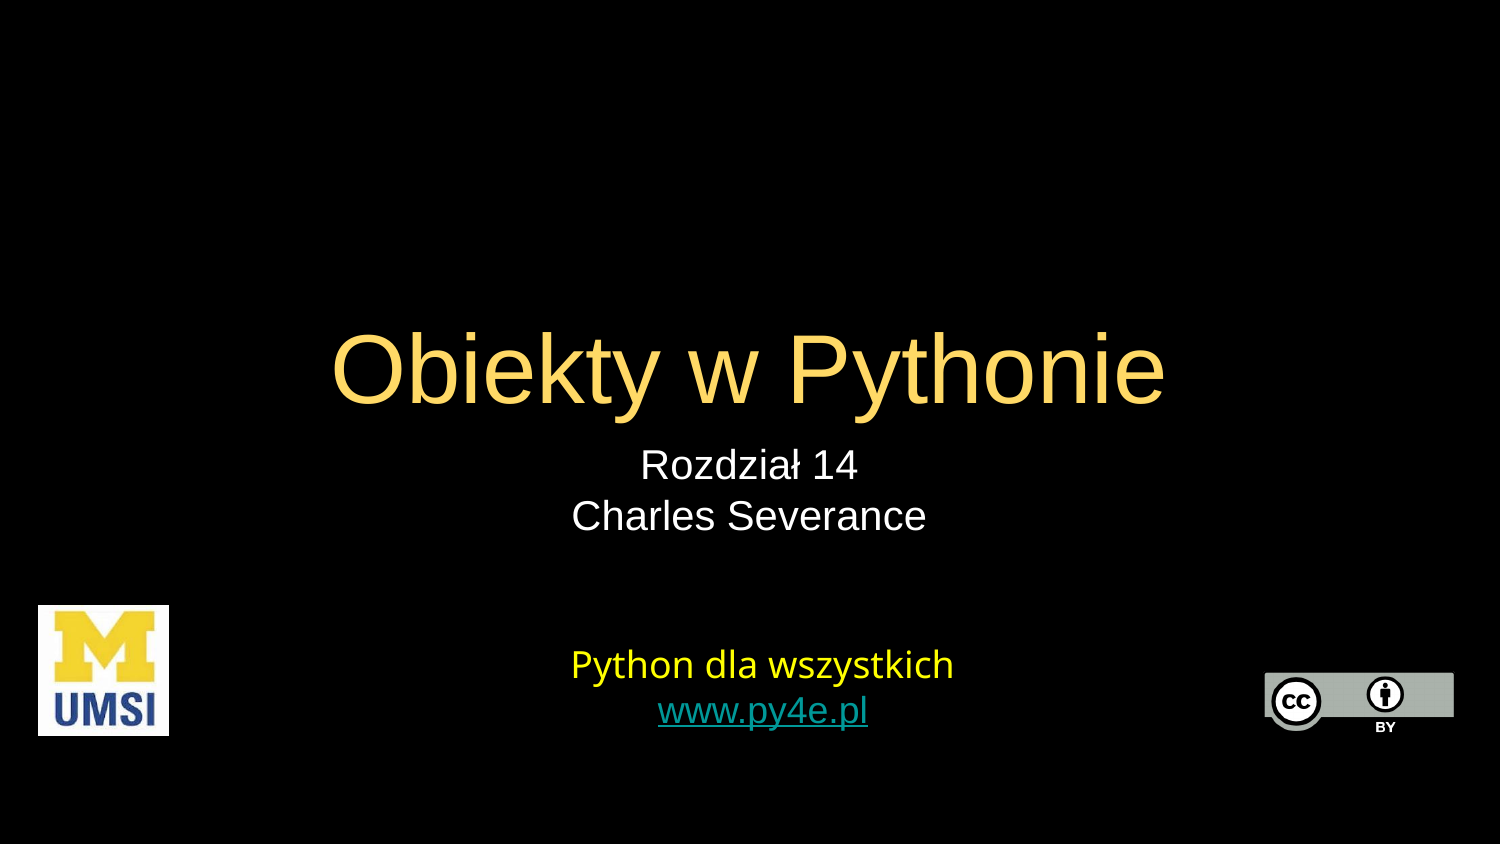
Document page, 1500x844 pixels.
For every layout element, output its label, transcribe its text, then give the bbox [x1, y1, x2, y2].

list Rozdział 14 Charles Severance [106, 434, 1393, 532]
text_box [37, 604, 1455, 737]
title Obiekty w Pythonie [106, 141, 1393, 427]
